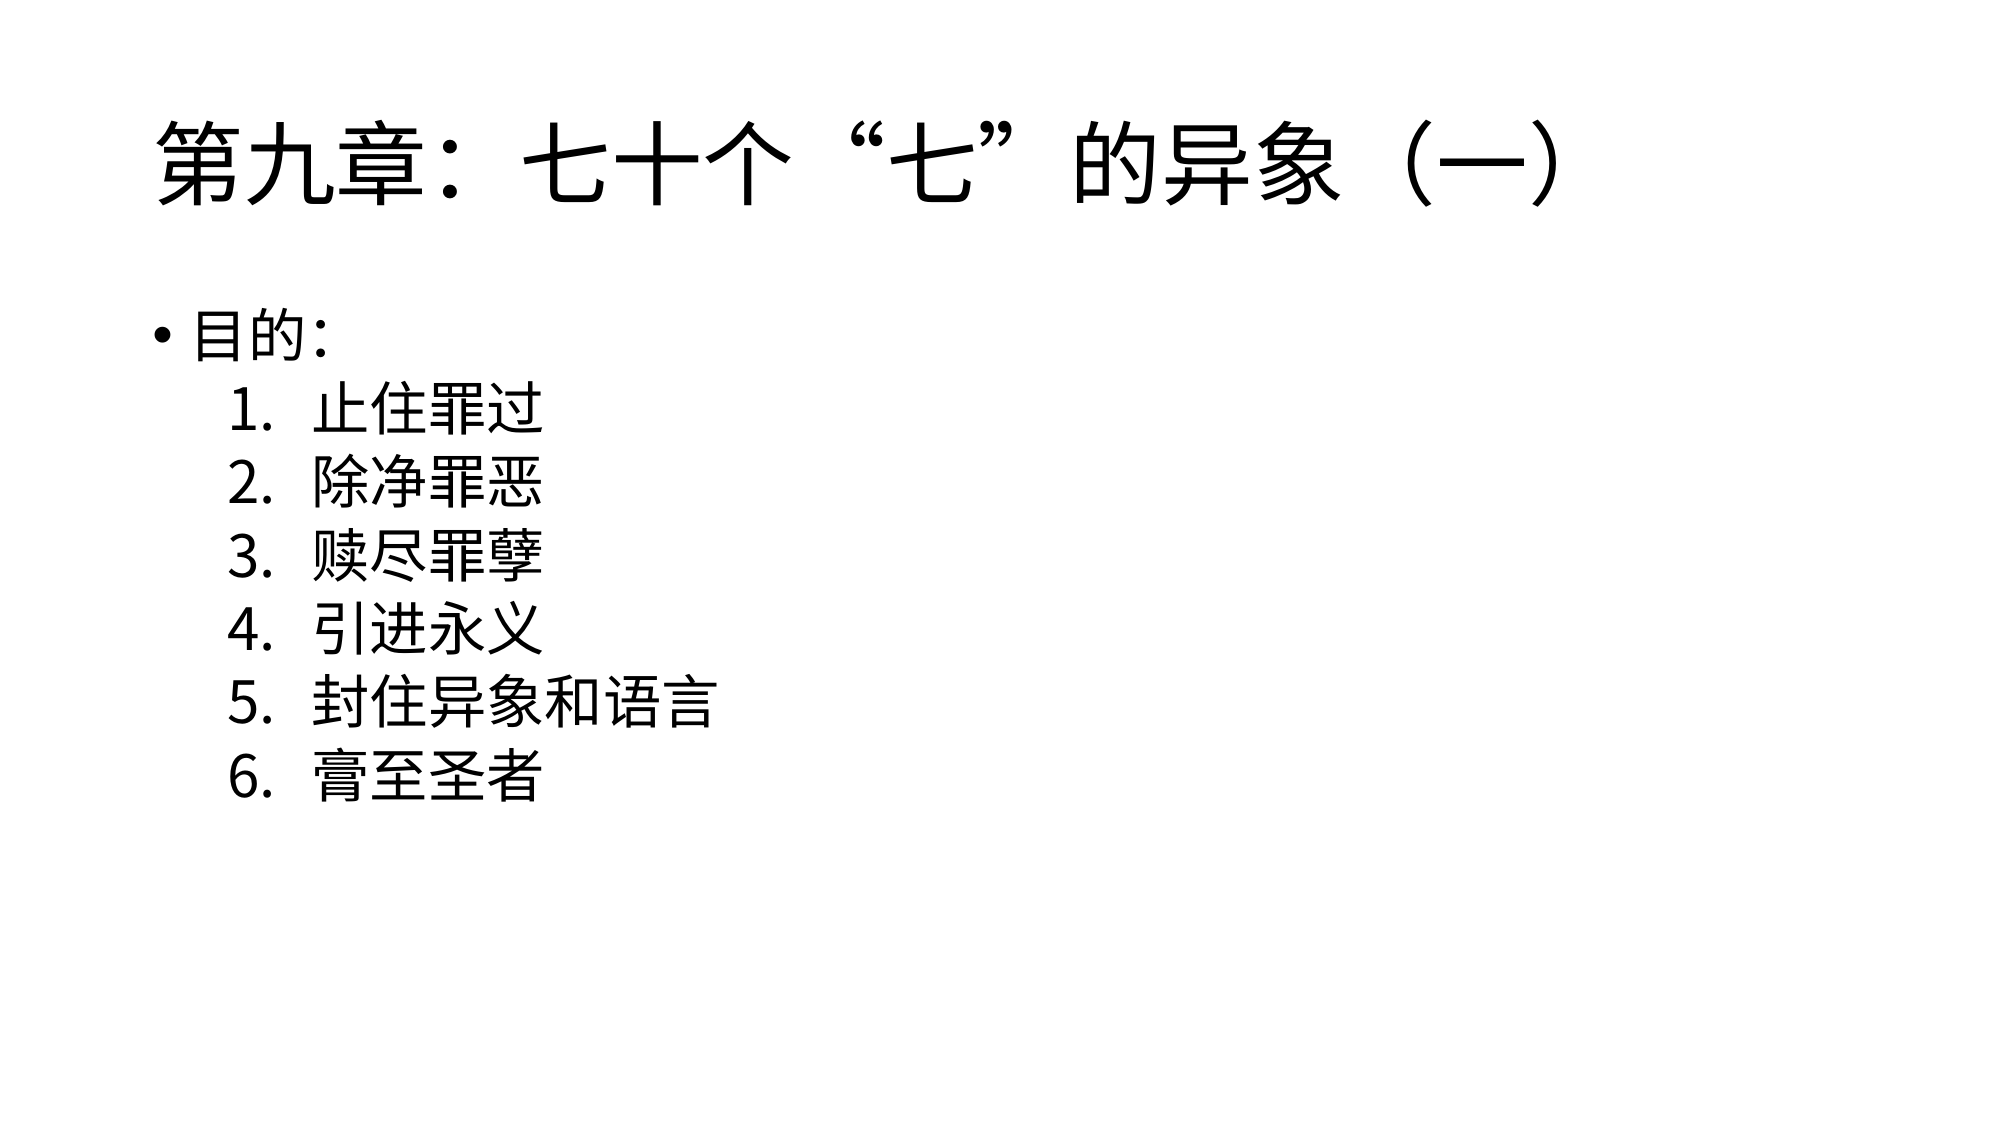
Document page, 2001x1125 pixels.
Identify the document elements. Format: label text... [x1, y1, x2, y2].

list 目的： 止住罪过 除净罪恶 赎尽罪孽 引进永义 封住异象和语言 膏至圣者 [137, 299, 1863, 1014]
title 第九章：七十个“七”的异象（一） [137, 59, 1863, 278]
